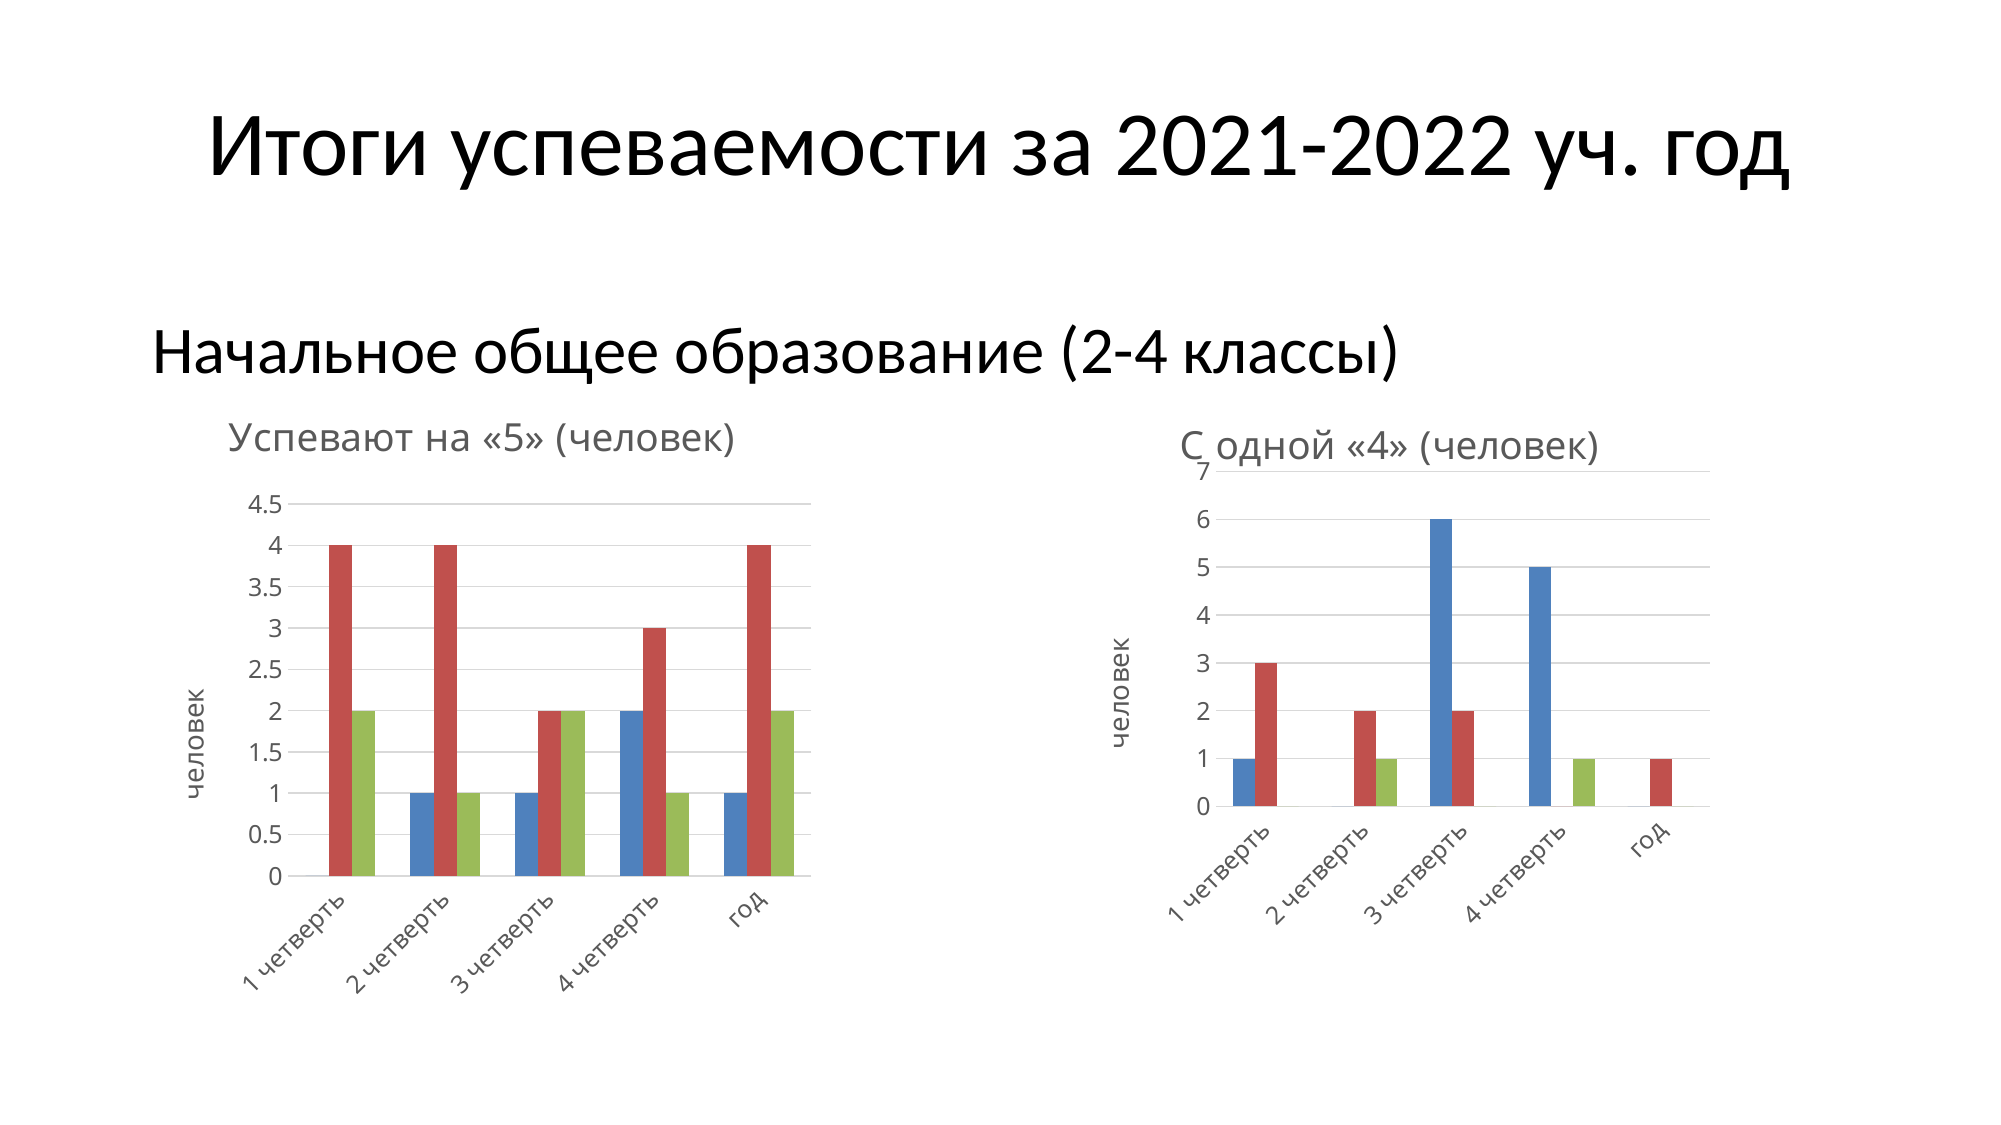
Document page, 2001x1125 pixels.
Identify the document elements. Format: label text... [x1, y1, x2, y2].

chart [1046, 384, 1734, 1022]
title Итоги успеваемости за 2021-2022 уч. год [99, 45, 1900, 233]
list Начальное общее образование (2-4 классы) [137, 299, 1883, 1076]
chart [138, 376, 826, 1015]
